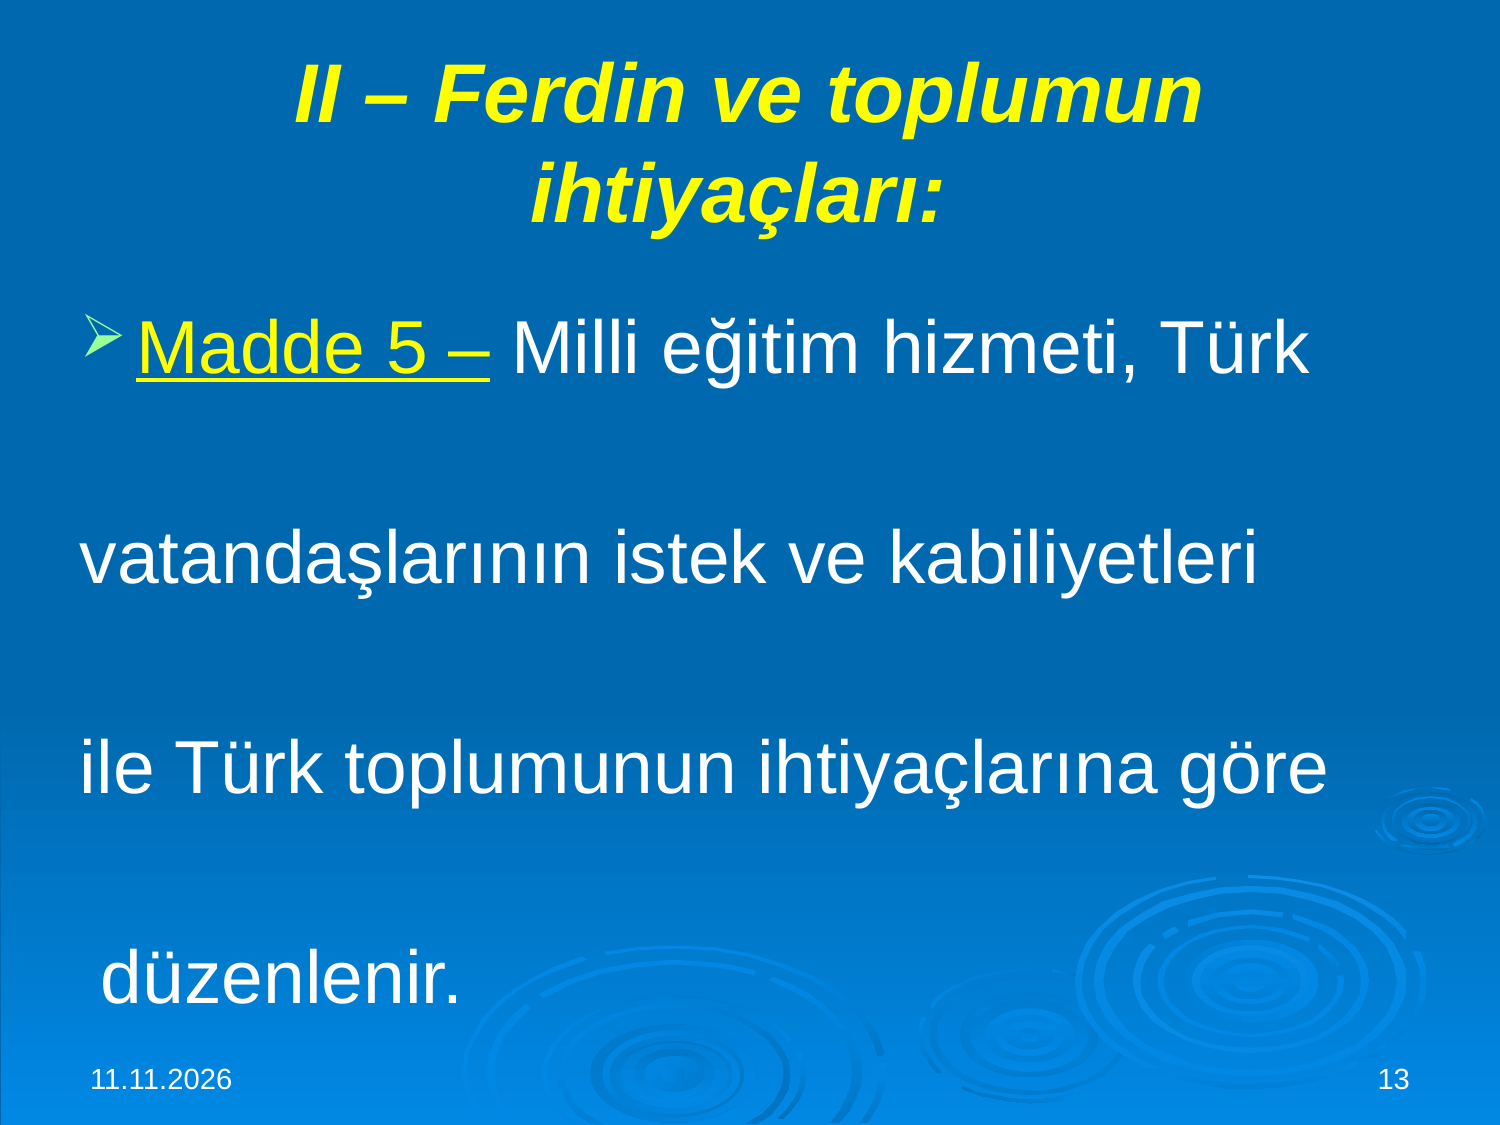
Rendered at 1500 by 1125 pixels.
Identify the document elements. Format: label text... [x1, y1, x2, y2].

title II – Ferdin ve toplumun ihtiyaçları: [74, 45, 1426, 233]
slide_number 13 [1416, 1024, 1426, 1103]
list Madde 5 – Milli eğitim hizmeti, Türk vatandaşlarının istek ve kabiliyetleri ile Türk toplumunun ihtiyaçlarına göre düzenlenir. [64, 290, 1416, 1125]
